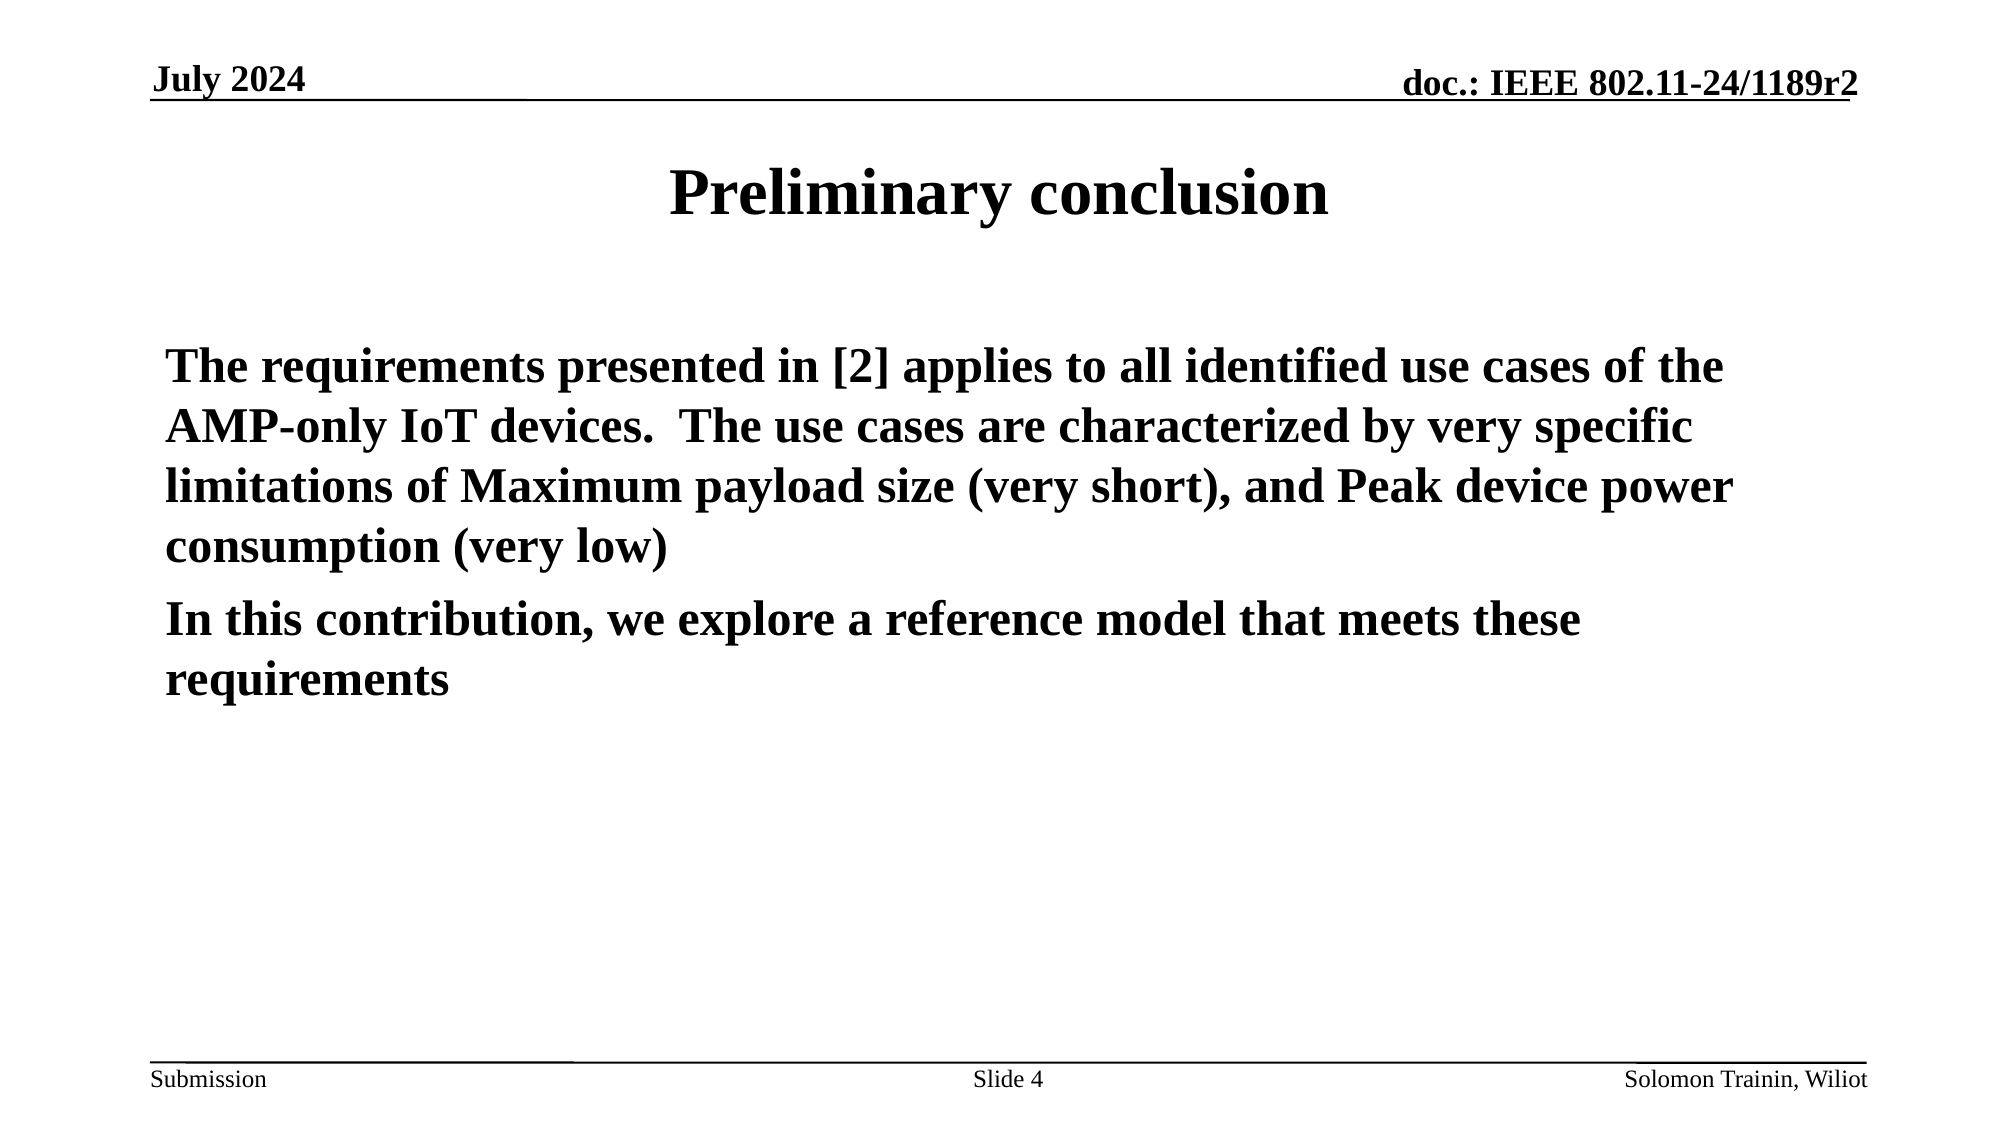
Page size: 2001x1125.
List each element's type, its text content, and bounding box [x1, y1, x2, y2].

list The requirements presented in [2] applies to all identified use cases of the AMP-only IoT devices. The use cases are characterized by very specific limitations of Maximum payload size (very short), and Peak device power consumption (very low) In this contribution, we explore a reference model that meets these requirements [149, 324, 1850, 1000]
footer Solomon Trainin, Wiliot [1171, 1061, 1869, 1093]
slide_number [152, 54, 563, 100]
title Preliminary conclusion [149, 112, 1850, 263]
slide_number Slide 4 [950, 1061, 1067, 1123]
